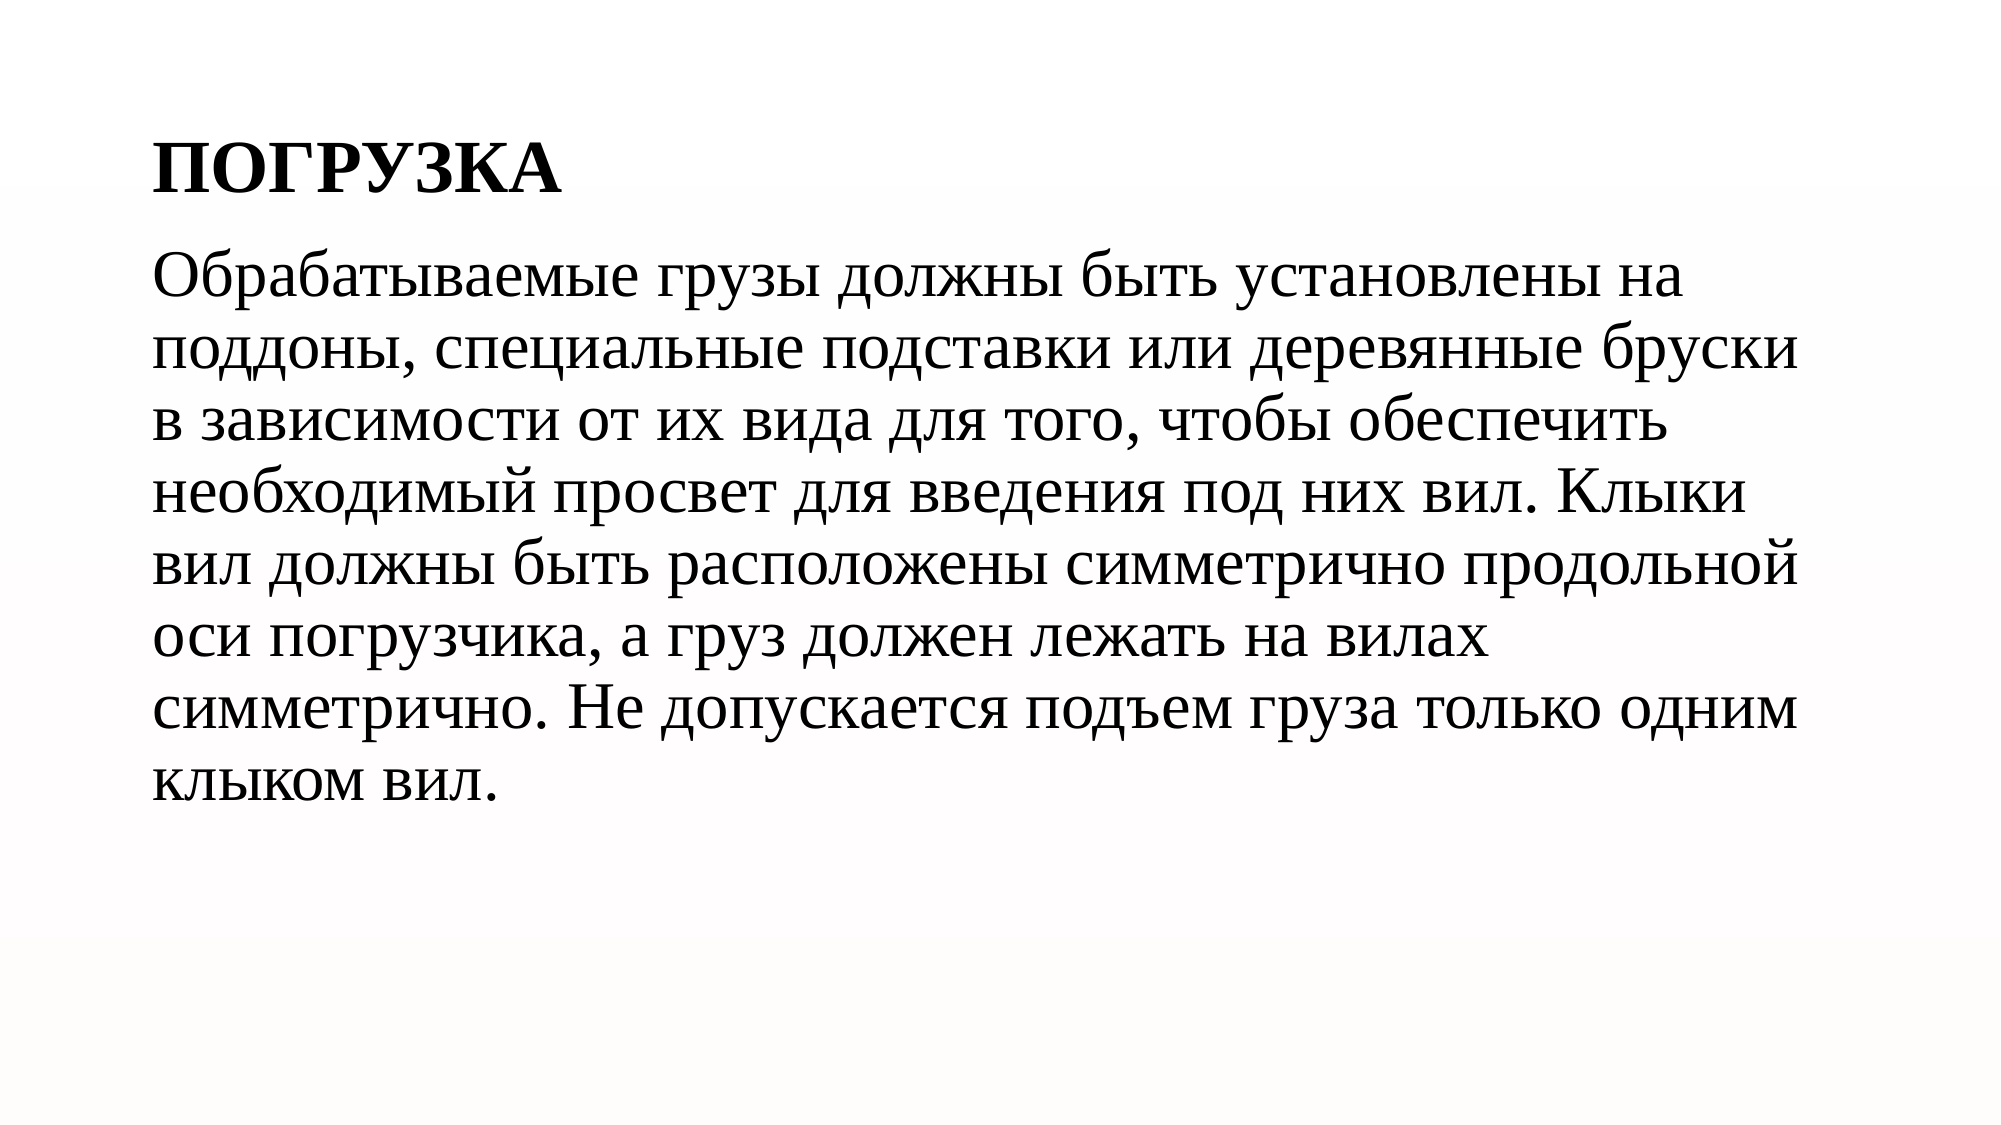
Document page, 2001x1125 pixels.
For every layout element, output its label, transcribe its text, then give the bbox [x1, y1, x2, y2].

list Обрабатываемые грузы должны быть установлены на поддоны, специальные подставки или деревянные бруски в зависимости от их вида для того, чтобы обеспечить необходимый просвет для введения под них вил. Клыки вил должны быть расположены симметрично продольной оси погрузчика, а груз должен лежать на вилах симметрично. Не допускается подъем груза только одним клыком вил. [137, 231, 1863, 1014]
title ПОГРУЗКА [137, 59, 1863, 231]
